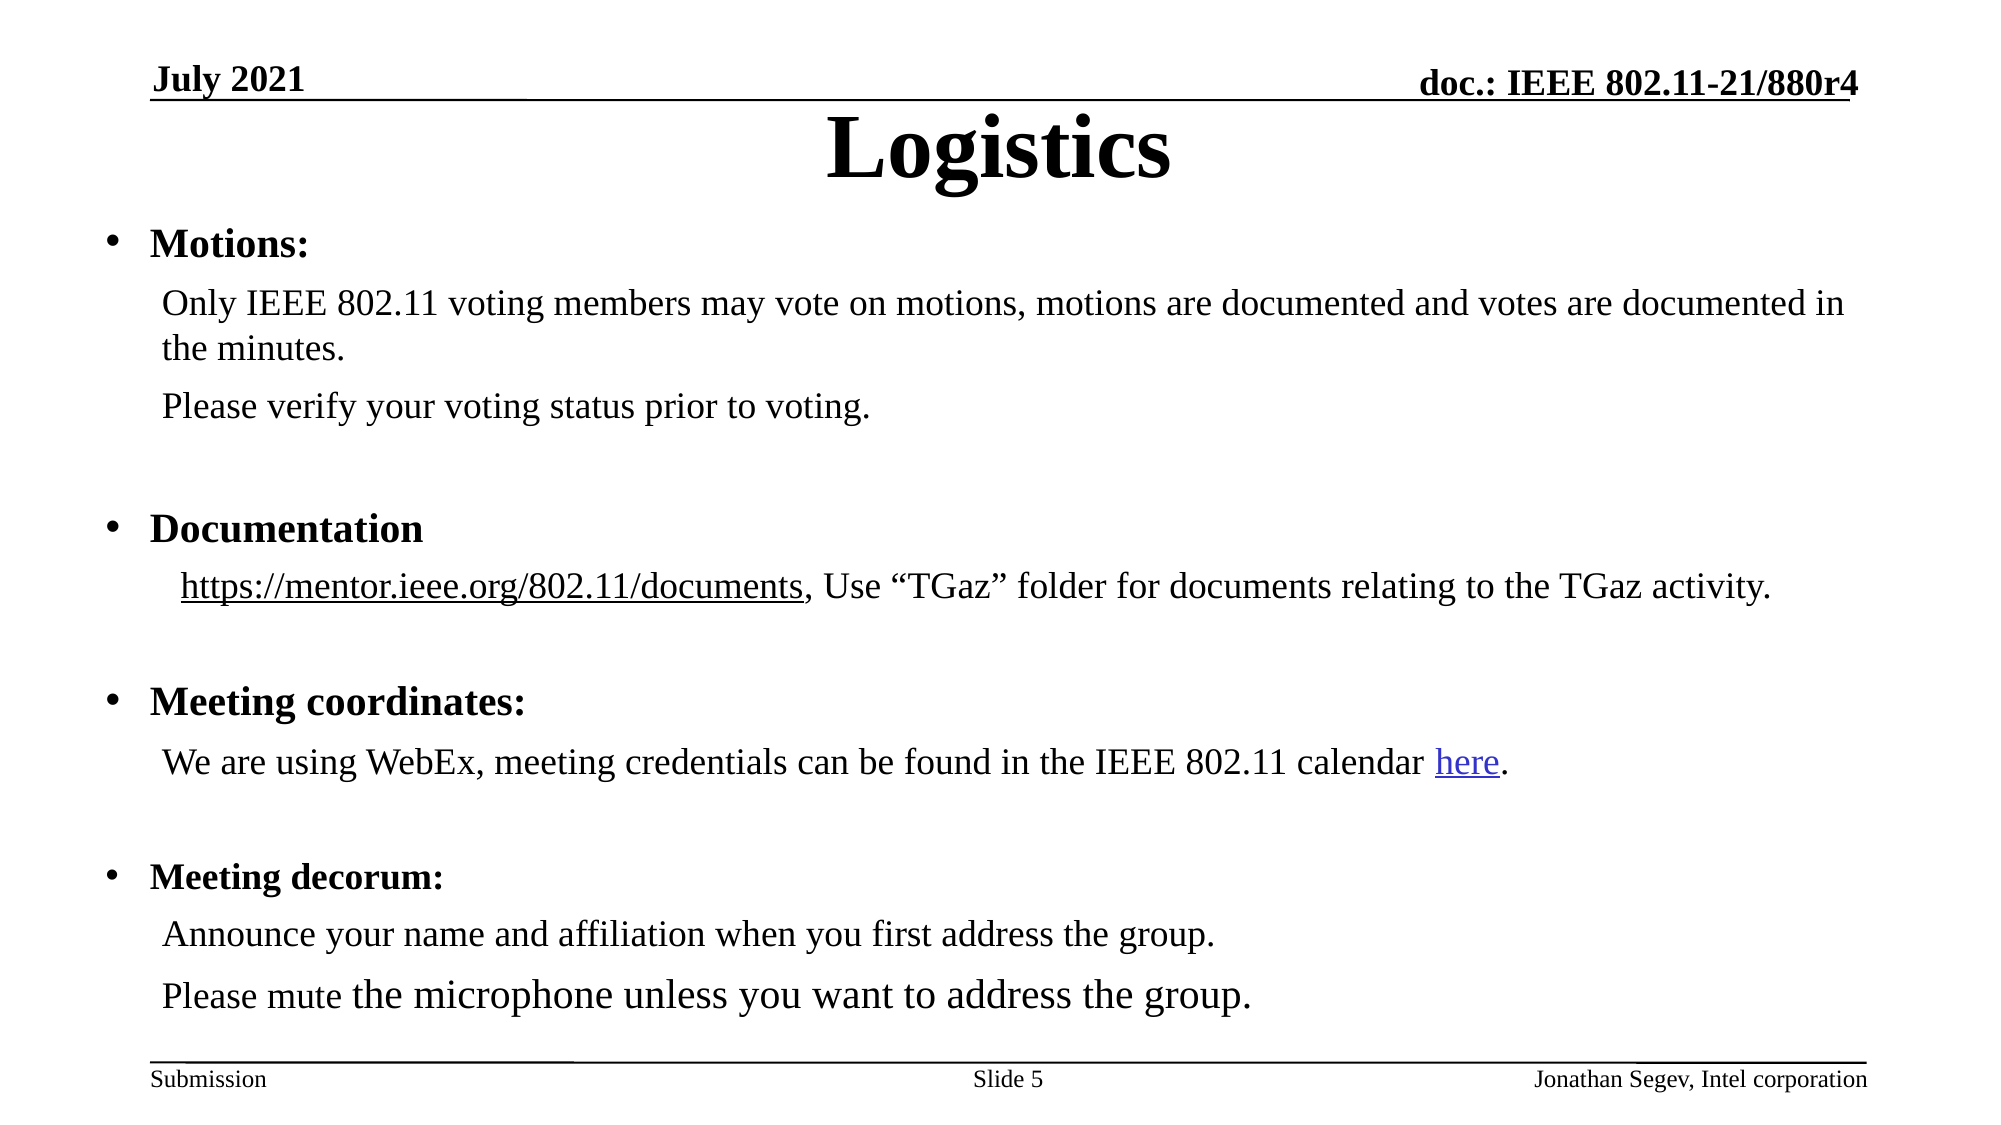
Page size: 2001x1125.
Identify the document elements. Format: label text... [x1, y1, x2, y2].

footer Jonathan Segev, Intel corporation [1171, 1061, 1869, 1093]
slide_number Slide 5 [950, 1061, 1067, 1123]
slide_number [152, 54, 563, 100]
title Logistics [149, 112, 1850, 170]
list Motions: Only IEEE 802.11 voting members may vote on motions, motions are documented and votes are documented in the minutes. Please verify your voting status prior to voting. Documentation https://mentor.ieee.org/802.11/documents, Use “TGaz” folder for documents relating to the TGaz activity. Meeting coordinates: We are using WebEx, meeting credentials can be found in the IEEE 802.11 calendar here. Meeting decorum: Announce your name and affiliation when you first address the group. Please mute the microphone unless you want to address the group. [90, 207, 1898, 1000]
